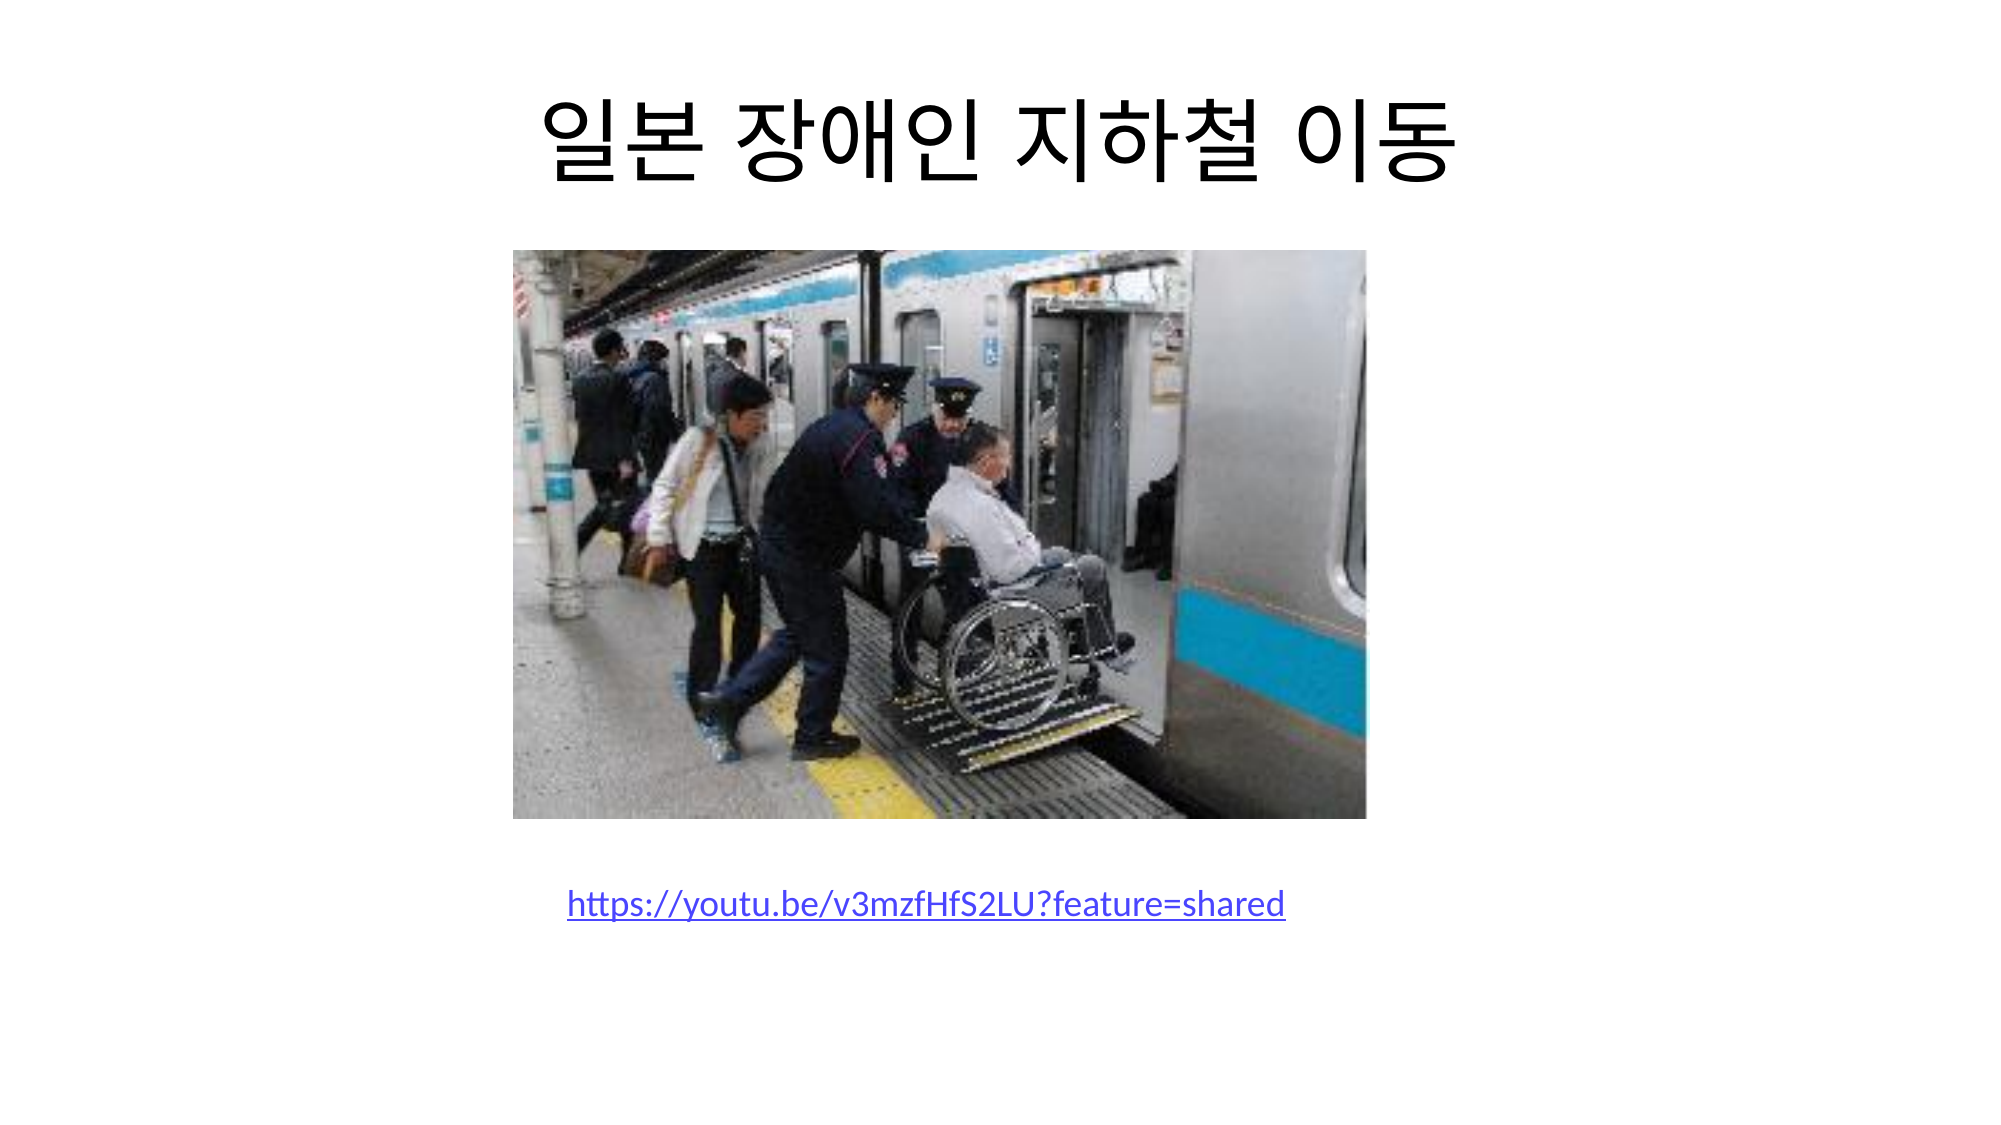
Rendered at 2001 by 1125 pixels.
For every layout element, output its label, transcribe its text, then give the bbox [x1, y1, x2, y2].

text_box https://youtu.be/v3mzfHfS2LU?feature=shared [552, 871, 1400, 931]
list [513, 250, 1370, 819]
title 일본 장애인 지하철 이동 [99, 45, 1900, 233]
